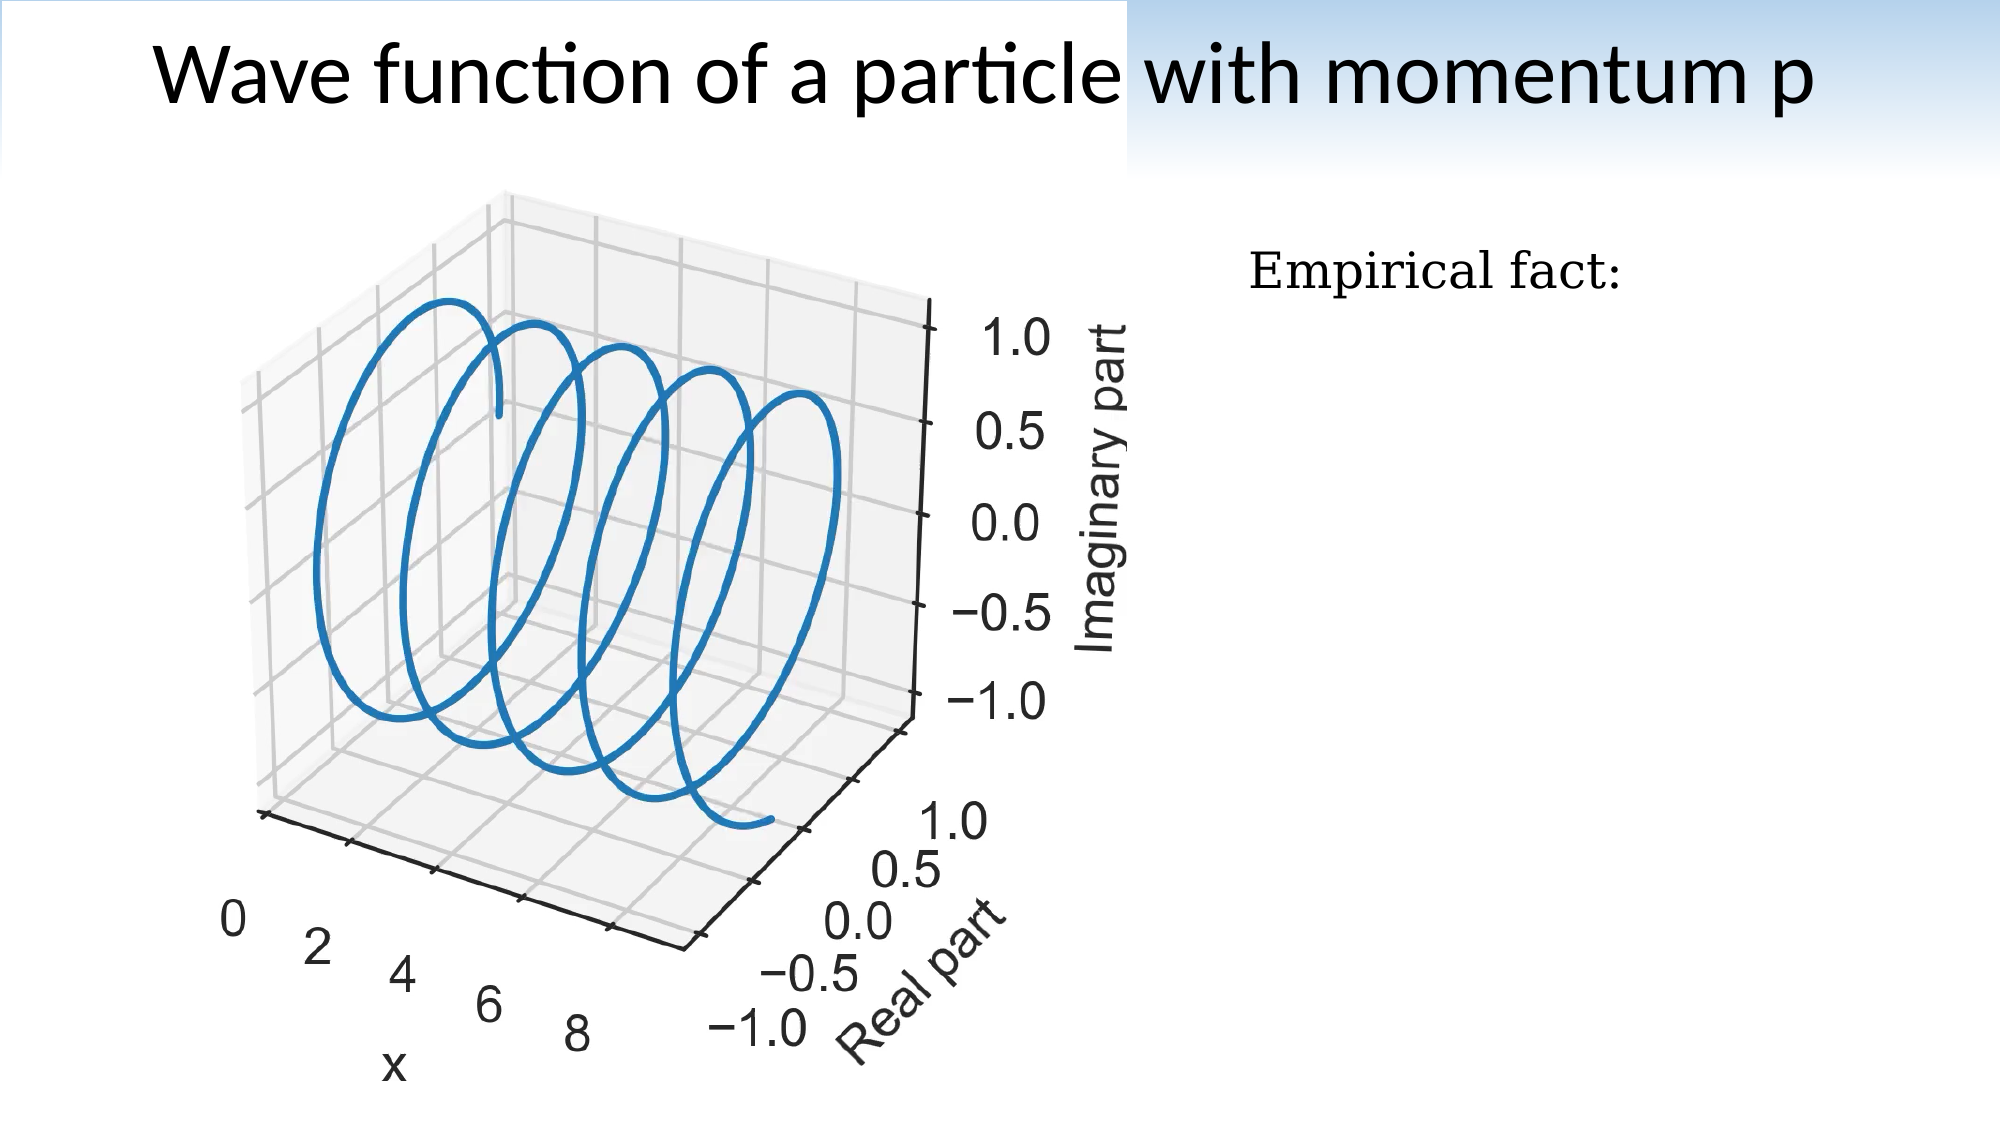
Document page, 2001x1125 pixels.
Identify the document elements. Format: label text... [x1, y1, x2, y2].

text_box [1, 0, 1127, 1125]
title Wave function of a particle with momentum p [1127, 13, 1863, 136]
